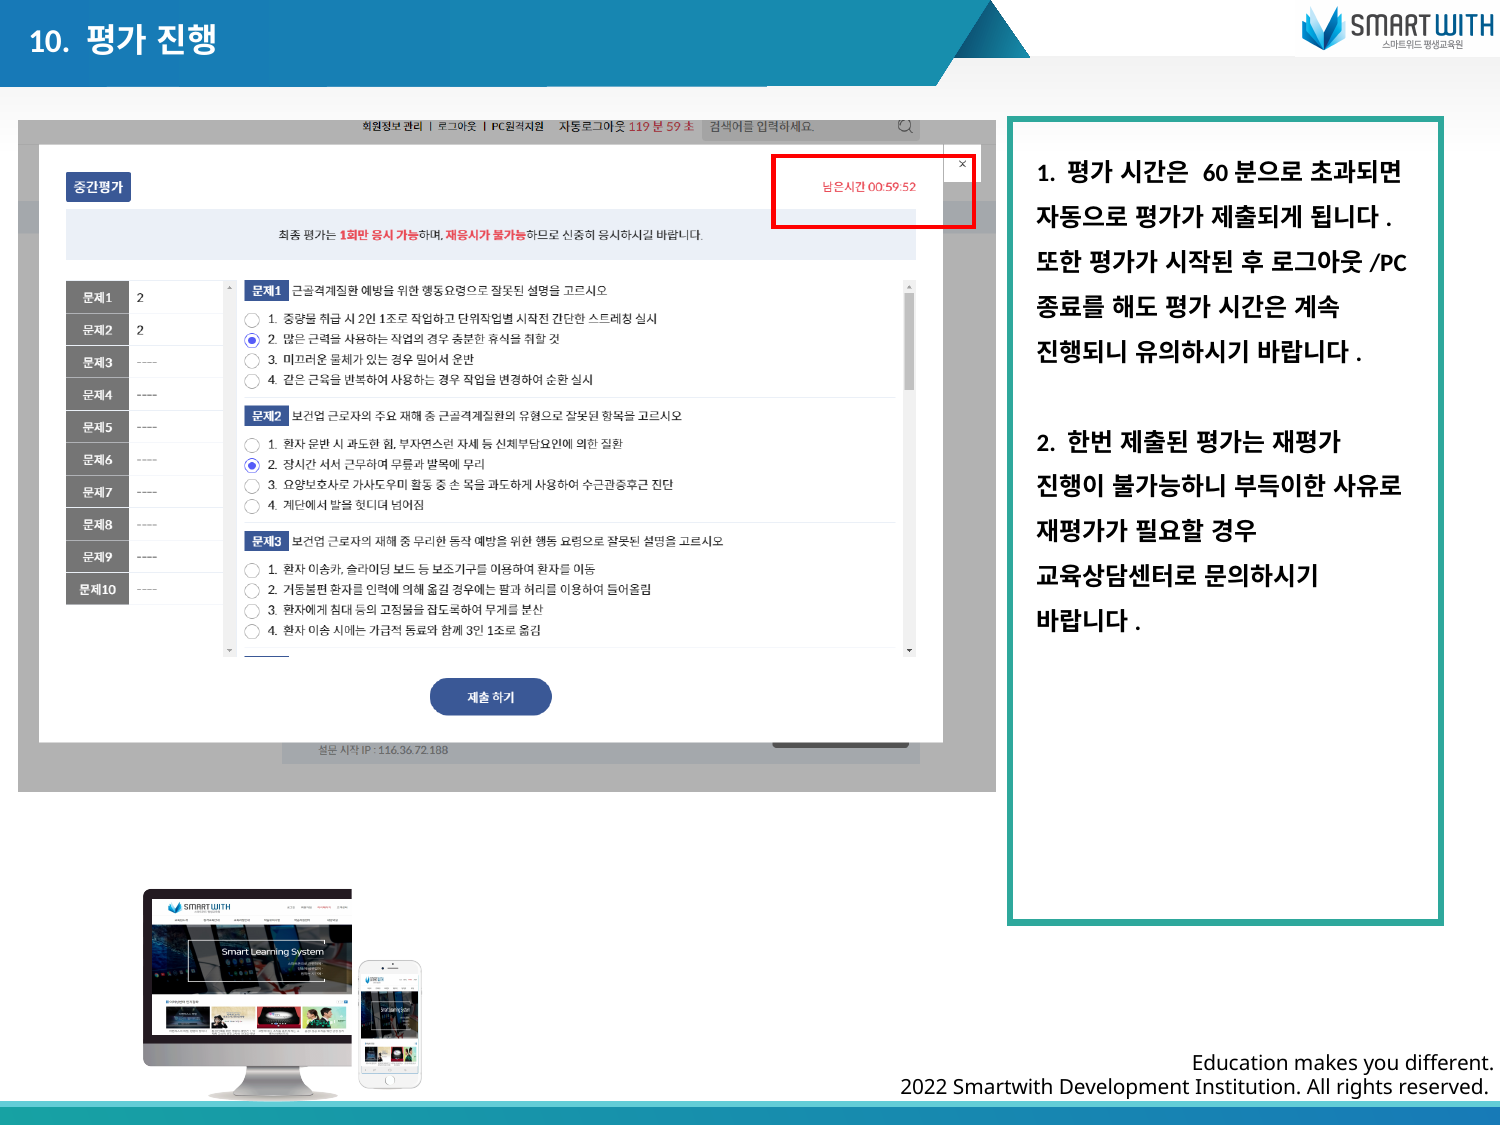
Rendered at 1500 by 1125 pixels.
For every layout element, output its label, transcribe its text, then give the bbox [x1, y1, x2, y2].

text_box Education makes you different. 2022 Smartwith Development Institution. All rights reserved. [728, 1041, 1500, 1107]
title 10. 평가 진행 [13, 16, 1308, 103]
text_box 1. 평가 시간은 60분으로 초과되면 자동으로 평가가 제출되게 됩니다. 또한 평가가 시작된 후 로그아웃/PC 종료를 해도 평가 시간은 계속 진행되니 유의하시기 바랍니다. 2. 한번 제출된 평가는 재평가 진행이 불가능하니 부득이한 사유로 재평가가 필요할 경우 교육상담센터로 문의하시기 바랍니다. [1021, 134, 1428, 643]
picture [1295, 0, 1500, 57]
text_box [1009, 118, 1442, 923]
picture [137, 884, 427, 1103]
picture [17, 120, 996, 793]
